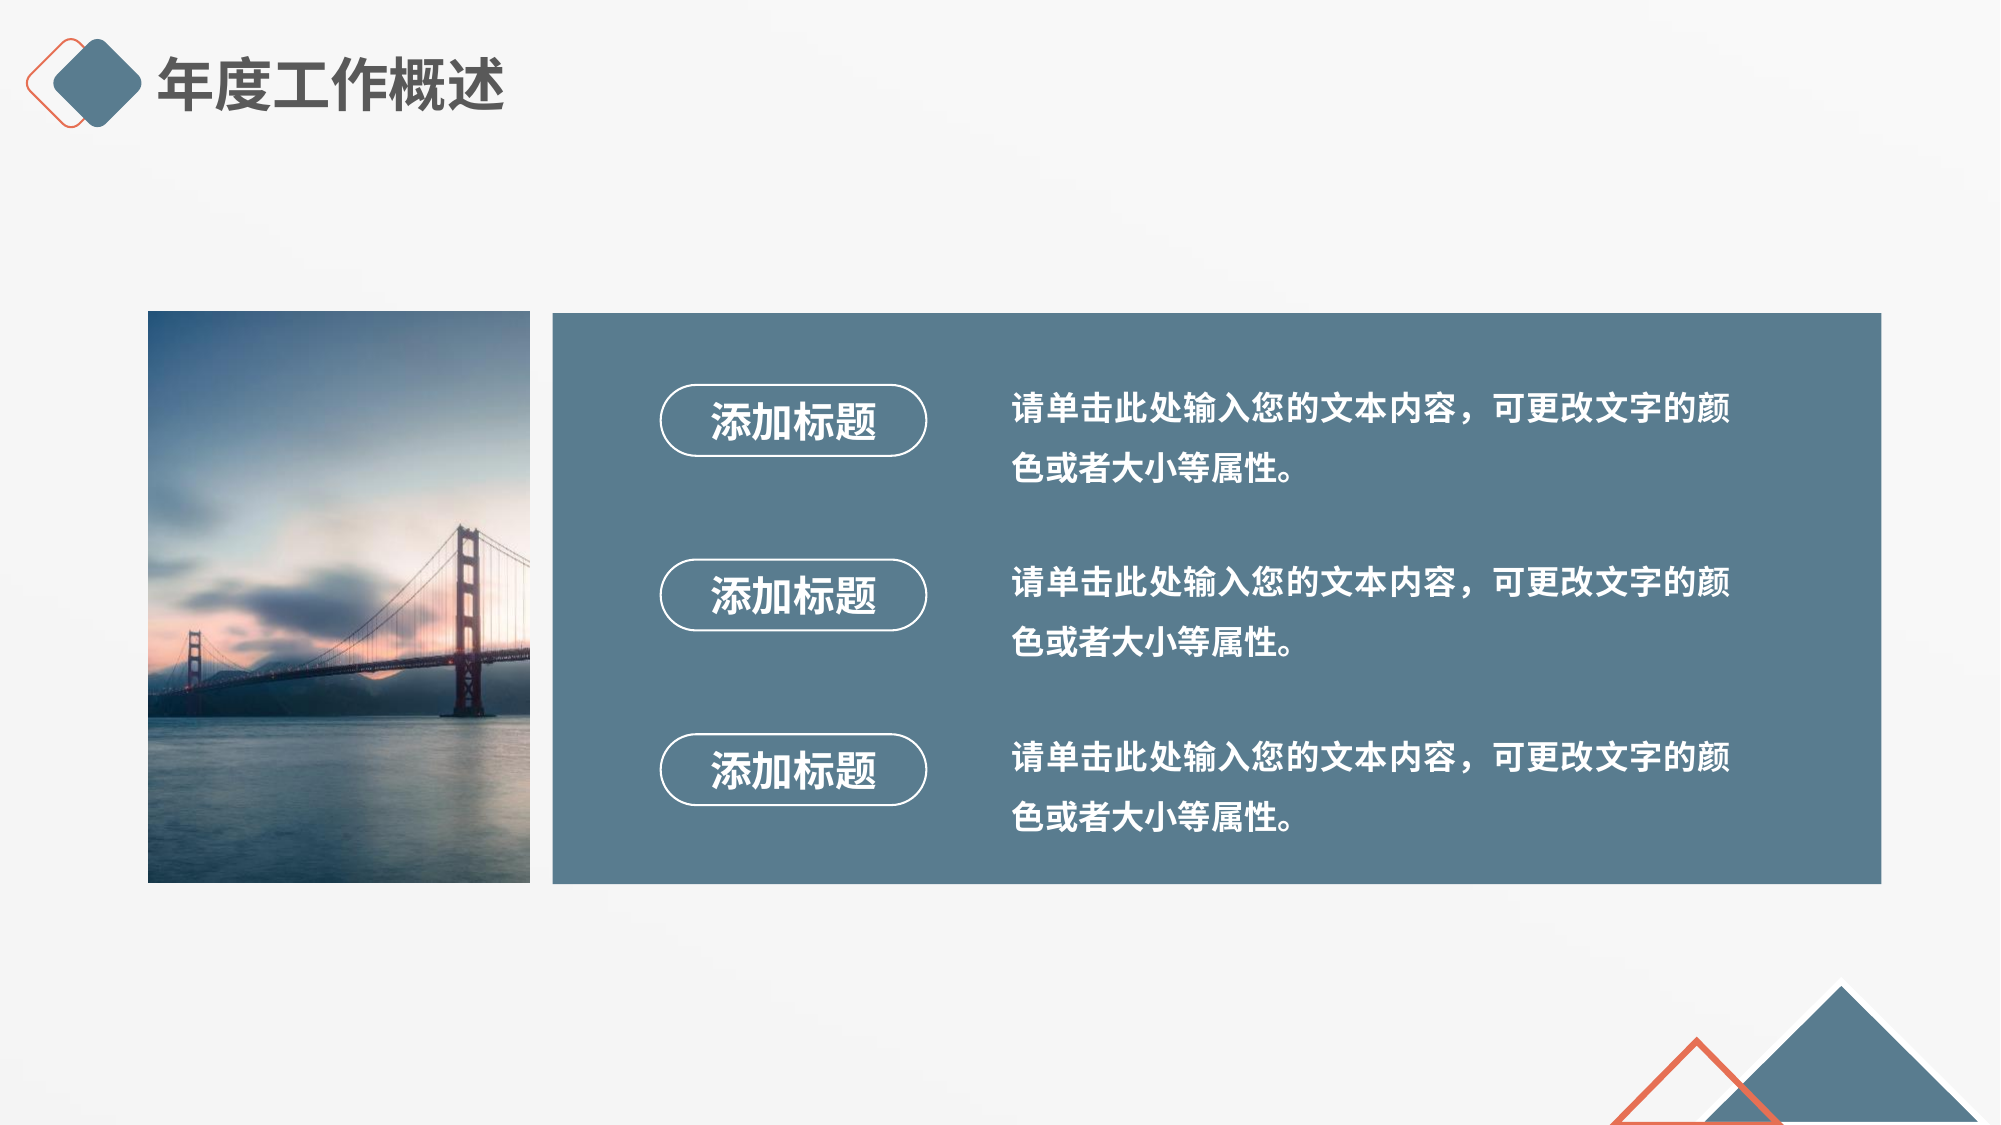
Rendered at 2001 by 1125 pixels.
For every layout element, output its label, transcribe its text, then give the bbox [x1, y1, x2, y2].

text_box 添加标题 [659, 558, 928, 632]
text_box [159, 318, 1404, 895]
text_box 请单击此处输入您的文本内容，可更改文字的颜色或者大小等属性。 [997, 534, 1748, 669]
text_box [552, 312, 1883, 885]
picture [0, 0, 2000, 1125]
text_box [1614, 981, 1986, 1125]
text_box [36, 40, 523, 127]
text_box 请单击此处输入您的文本内容，可更改文字的颜色或者大小等属性。 [997, 359, 1748, 495]
text_box 添加标题 [659, 383, 928, 457]
text_box 请单击此处输入您的文本内容，可更改文字的颜色或者大小等属性。 [997, 708, 1748, 844]
text_box 添加标题 [659, 733, 928, 807]
